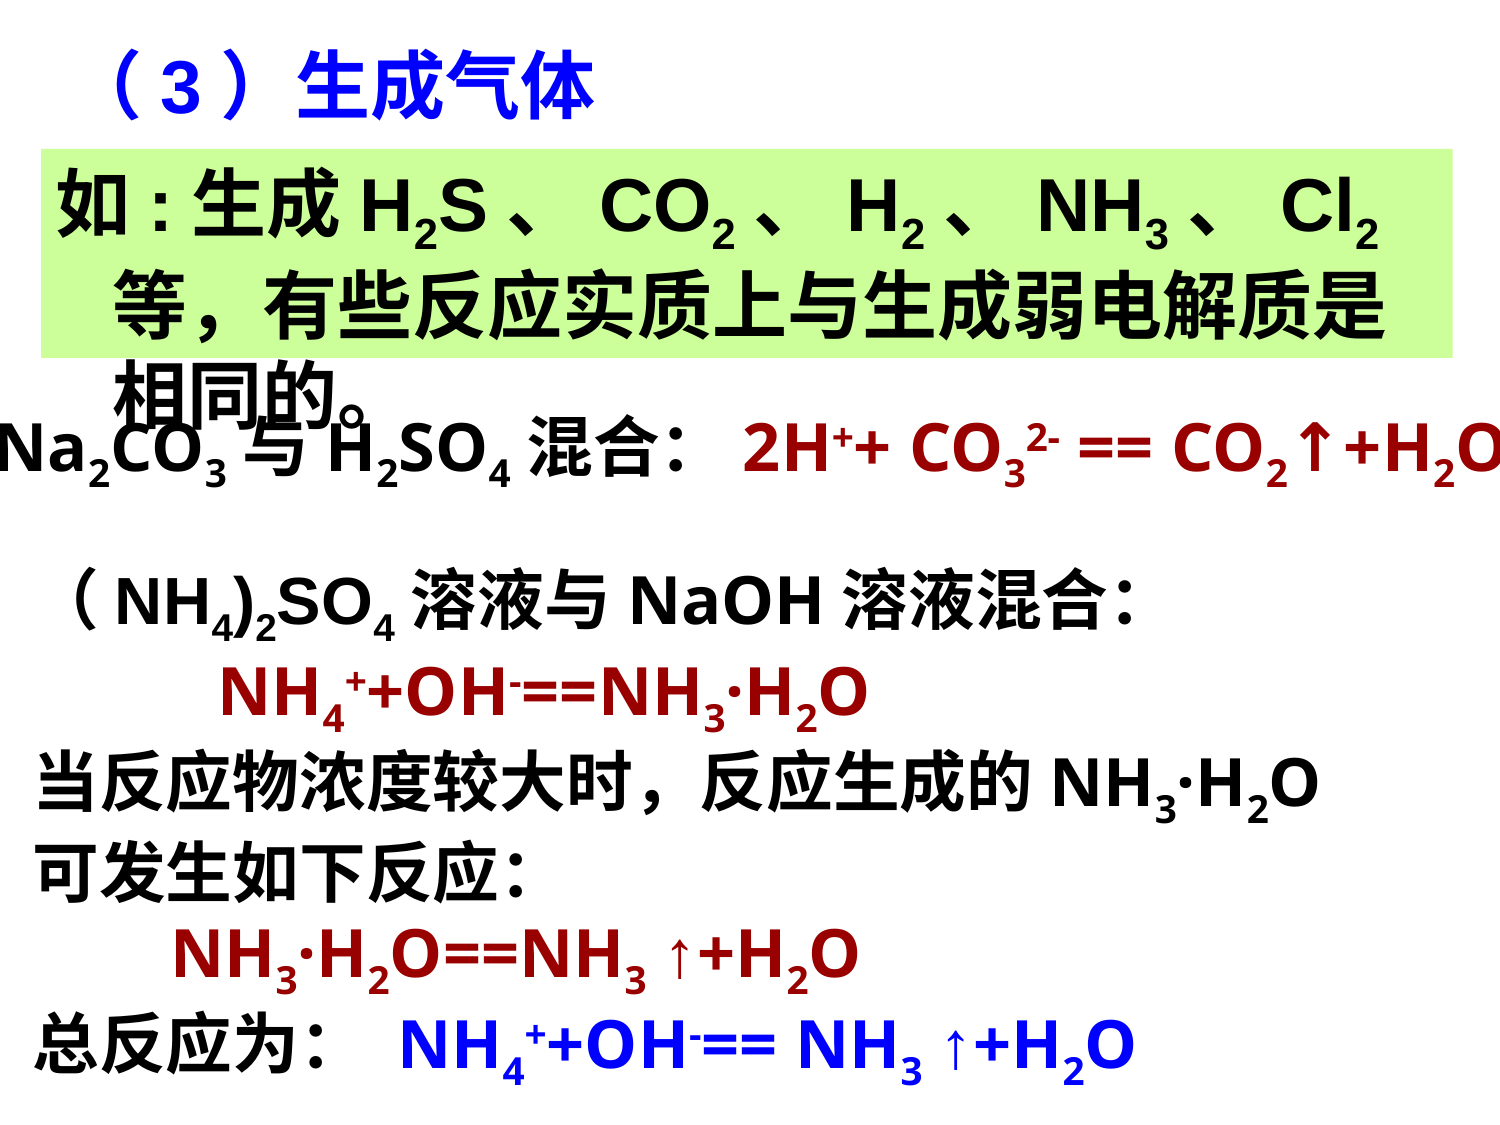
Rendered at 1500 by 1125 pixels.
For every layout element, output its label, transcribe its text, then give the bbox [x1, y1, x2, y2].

text_box Na2CO3与H2SO4混合：2H++ CO32- == CO2↑+H2O [0, 397, 1500, 503]
text_box （NH4)2SO4溶液与NaOH溶液混合： NH4++OH-==NH3·H2O 当反应物浓度较大时，反应生成的NH3·H2O 可发生如下反应： NH3·H2O==NH3 ↑+H2O 总反应为： NH4++OH-== NH3 ↑+H2O [17, 550, 1489, 1101]
text_box （3）生成气体 [53, 30, 656, 136]
text_box [167, 350, 199, 397]
text_box 如:生成H2S、CO2、H2、NH3、Cl2等，有些反应实质上与生成弱电解质是相同的。 [41, 148, 1453, 358]
